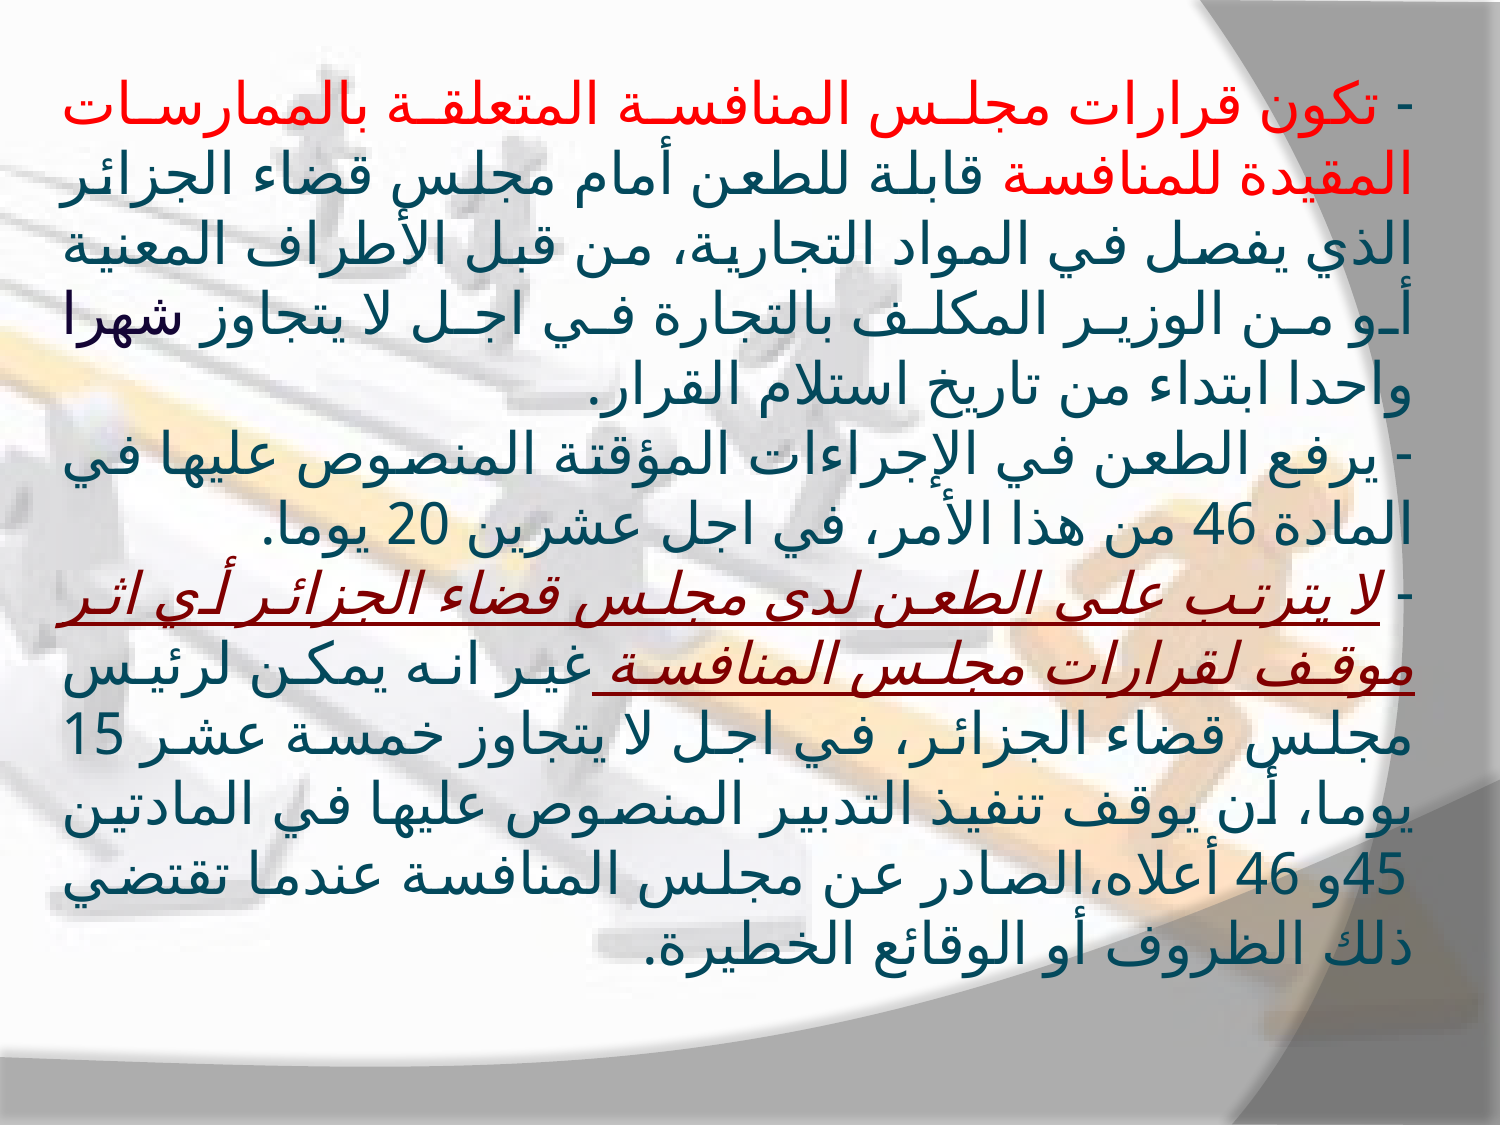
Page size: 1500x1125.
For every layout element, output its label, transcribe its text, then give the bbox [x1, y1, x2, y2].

text_box - تكون قرارات مجلس المنافسة المتعلقة بالممارسات المقيدة للمنافسة قابلة للطعن أمام مجلس قضاء الجزائر الذي يفصل في المواد التجارية، من قبل الأطراف المعنية أو من الوزير المكلف بالتجارة في اجل لا يتجاوز شهرا واحدا ابتداء من تاريخ استلام القرار. - يرفع الطعن في الإجراءات المؤقتة المنصوص عليها في المادة 46 من هذا الأمر، في اجل عشرين 20 يوما. - لا يترتب على الطعن لدى مجلس قضاء الجزائر أي اثر موقف لقرارات مجلس المنافسة غير انه يمكن لرئيس مجلس قضاء الجزائر، في اجل لا يتجاوز خمسة عشر 15 يوما، أن يوقف تنفيذ التدبير المنصوص عليها في المادتين 45و 46 أعلاه،الصادر عن مجلس المنافسة عندما تقتضي ذلك الظروف أو الوقائع الخطيرة. [46, 58, 1430, 984]
